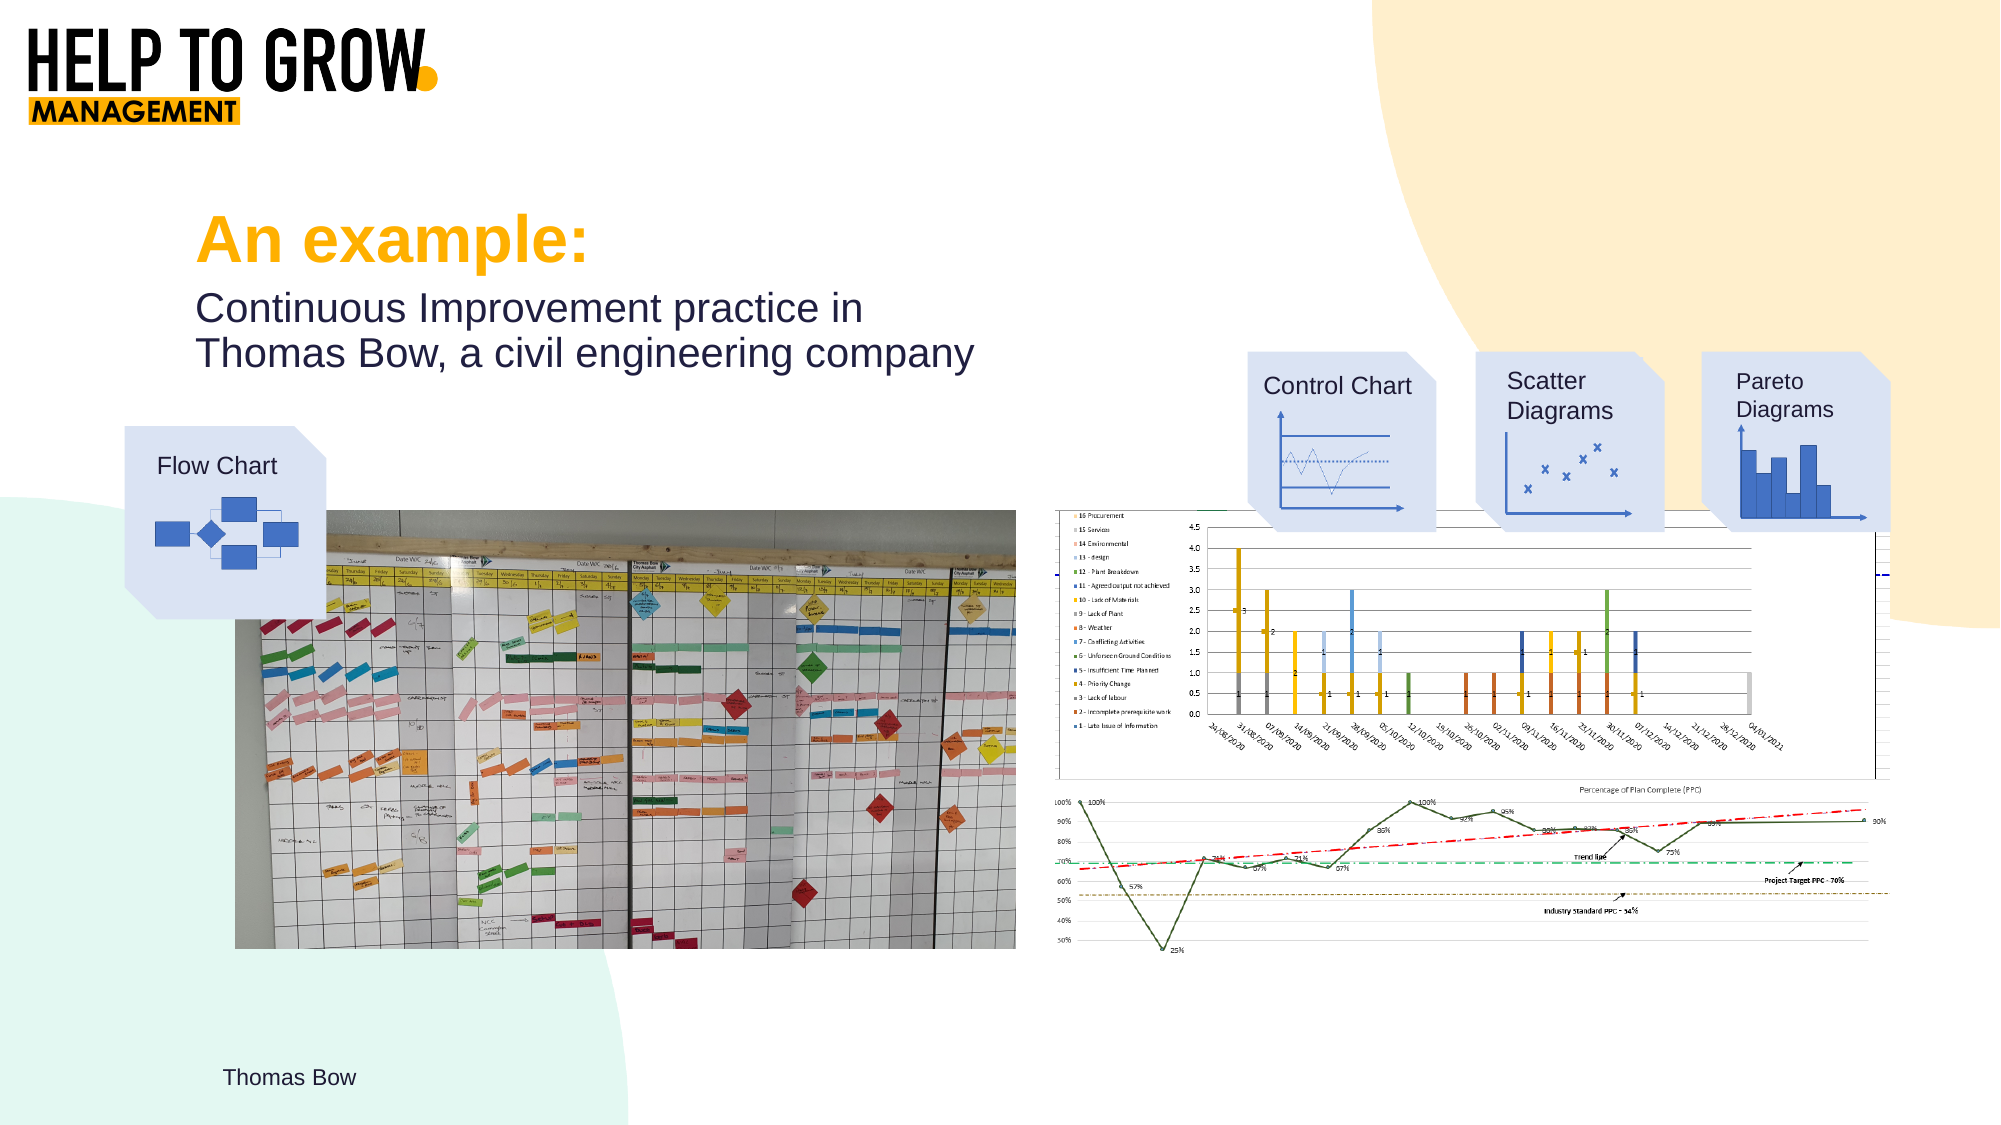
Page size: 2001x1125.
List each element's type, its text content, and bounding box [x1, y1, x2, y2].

text_box Continuous Improvement practice in Thomas Bow, a civil engineering company [189, 280, 989, 383]
text_box Thomas Bow [207, 1055, 380, 1098]
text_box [124, 426, 327, 620]
picture [235, 510, 1016, 949]
picture [1054, 510, 1890, 955]
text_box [1475, 351, 1665, 533]
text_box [1247, 351, 1437, 533]
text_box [1701, 351, 1911, 533]
picture [24, 23, 441, 128]
text_box An example: [189, 189, 640, 280]
